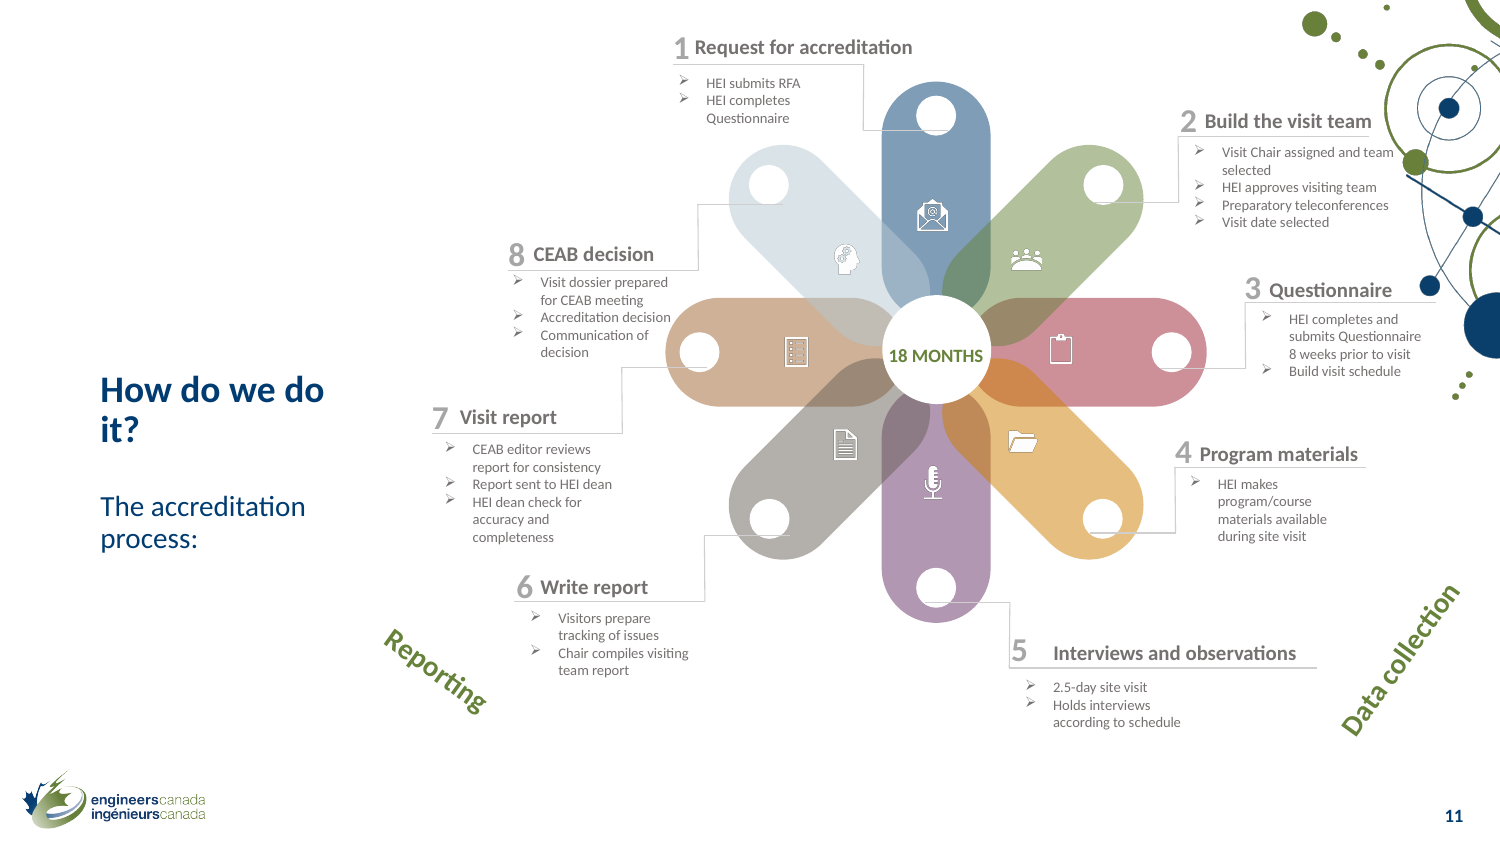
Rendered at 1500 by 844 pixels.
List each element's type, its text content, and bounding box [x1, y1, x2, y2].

slide_number 11 [1423, 803, 1479, 827]
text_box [352, 18, 1447, 765]
title How do we do it? The accreditation process: [85, 391, 352, 533]
picture [1227, 0, 1500, 520]
picture [21, 767, 206, 830]
